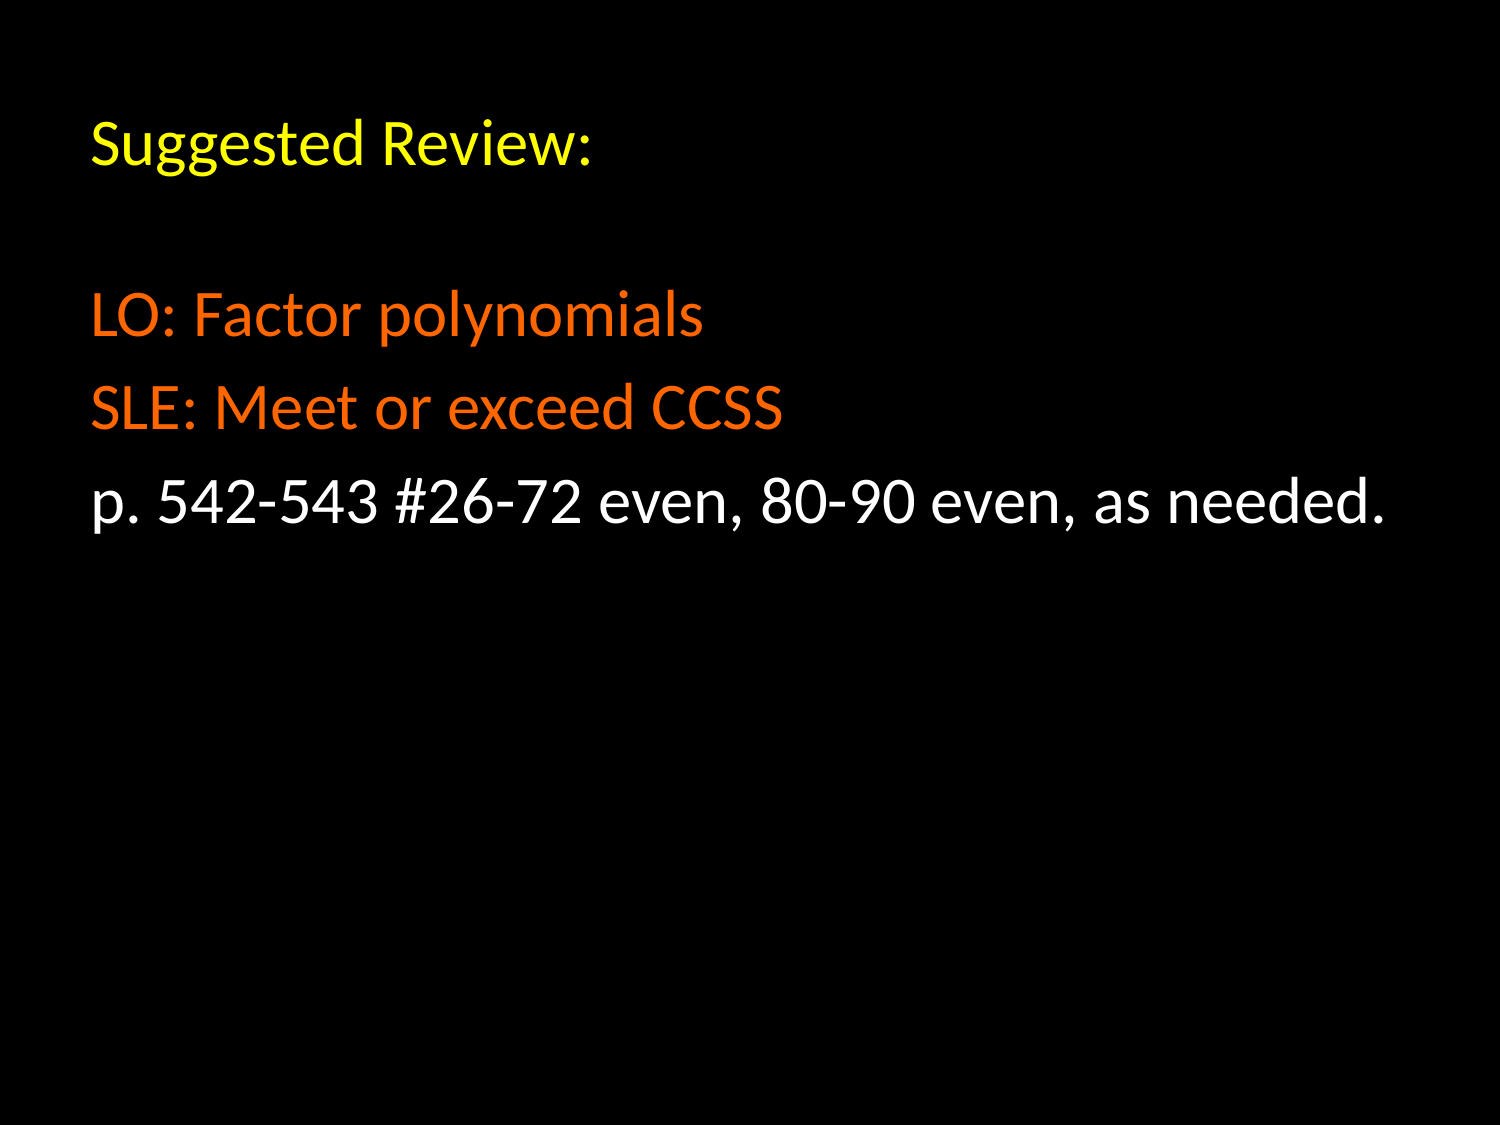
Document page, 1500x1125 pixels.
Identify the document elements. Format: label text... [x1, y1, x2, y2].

title Suggested Review: [75, 45, 1425, 233]
list LO: Factor polynomials SLE: Meet or exceed CCSS p. 542-543 #26-72 even, 80-90 even, as needed. [75, 262, 1425, 1005]
